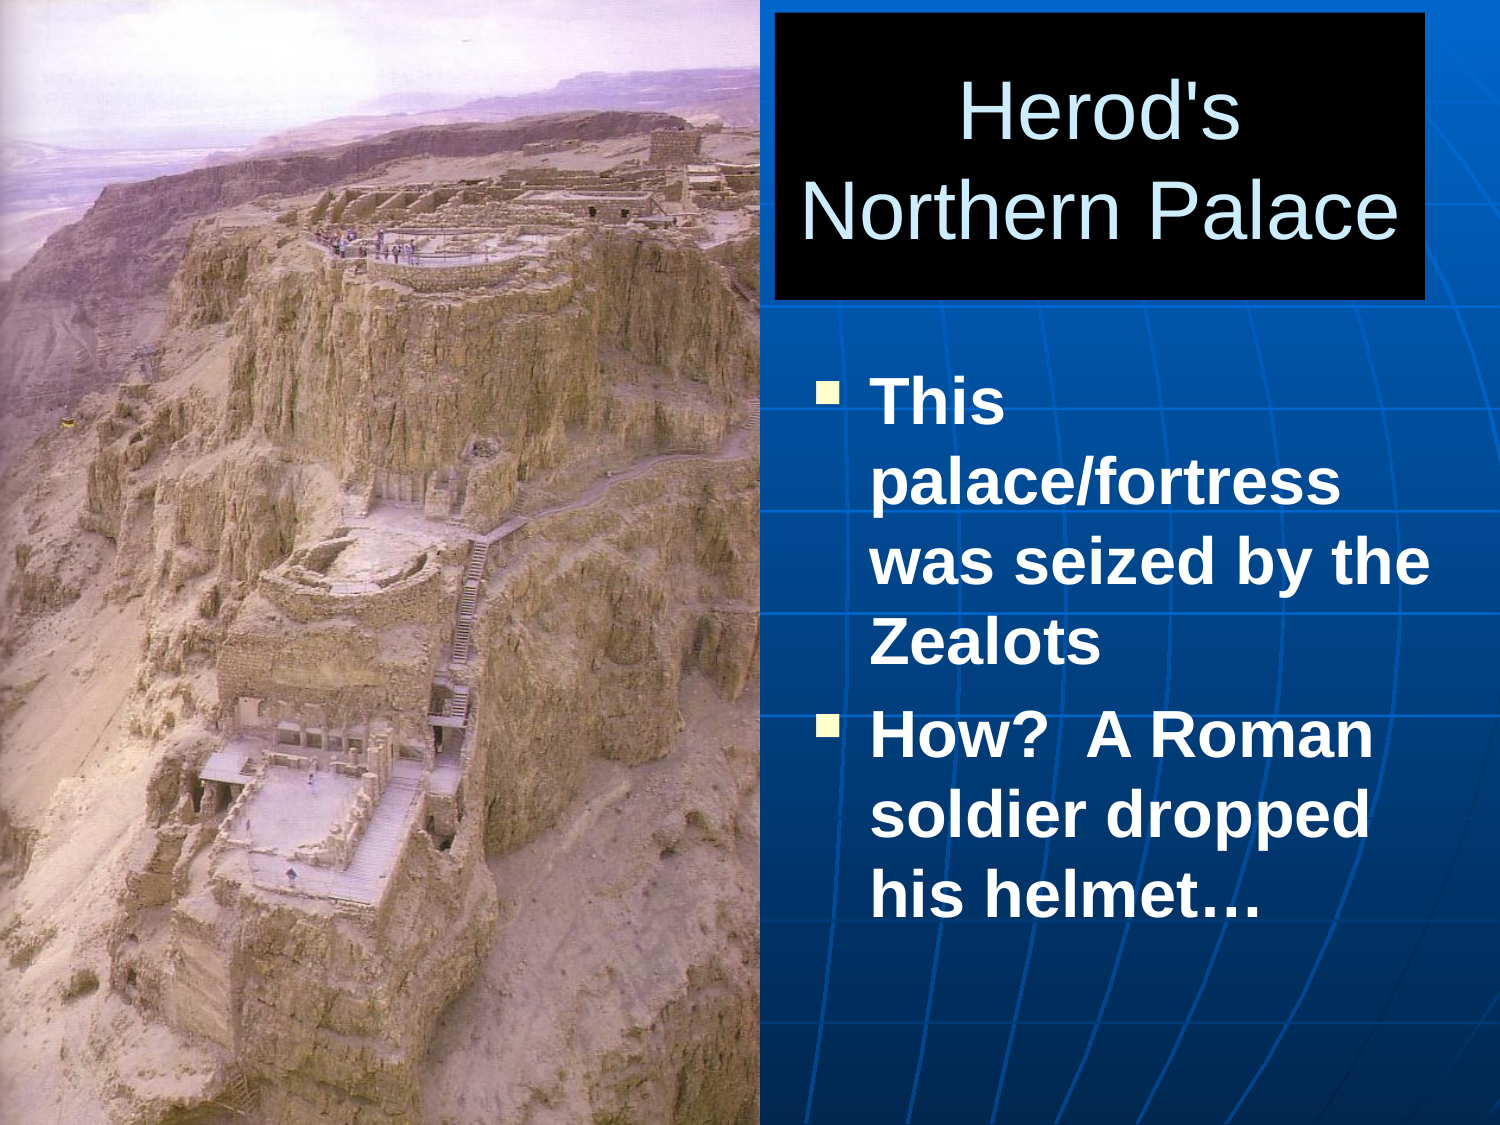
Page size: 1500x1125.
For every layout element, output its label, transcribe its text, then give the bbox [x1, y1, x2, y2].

title Herod's Northern Palace [774, 12, 1425, 300]
picture [0, 0, 760, 1125]
list This palace/fortress was seized by the Zealots How? A Roman soldier dropped his helmet… [797, 349, 1460, 1113]
